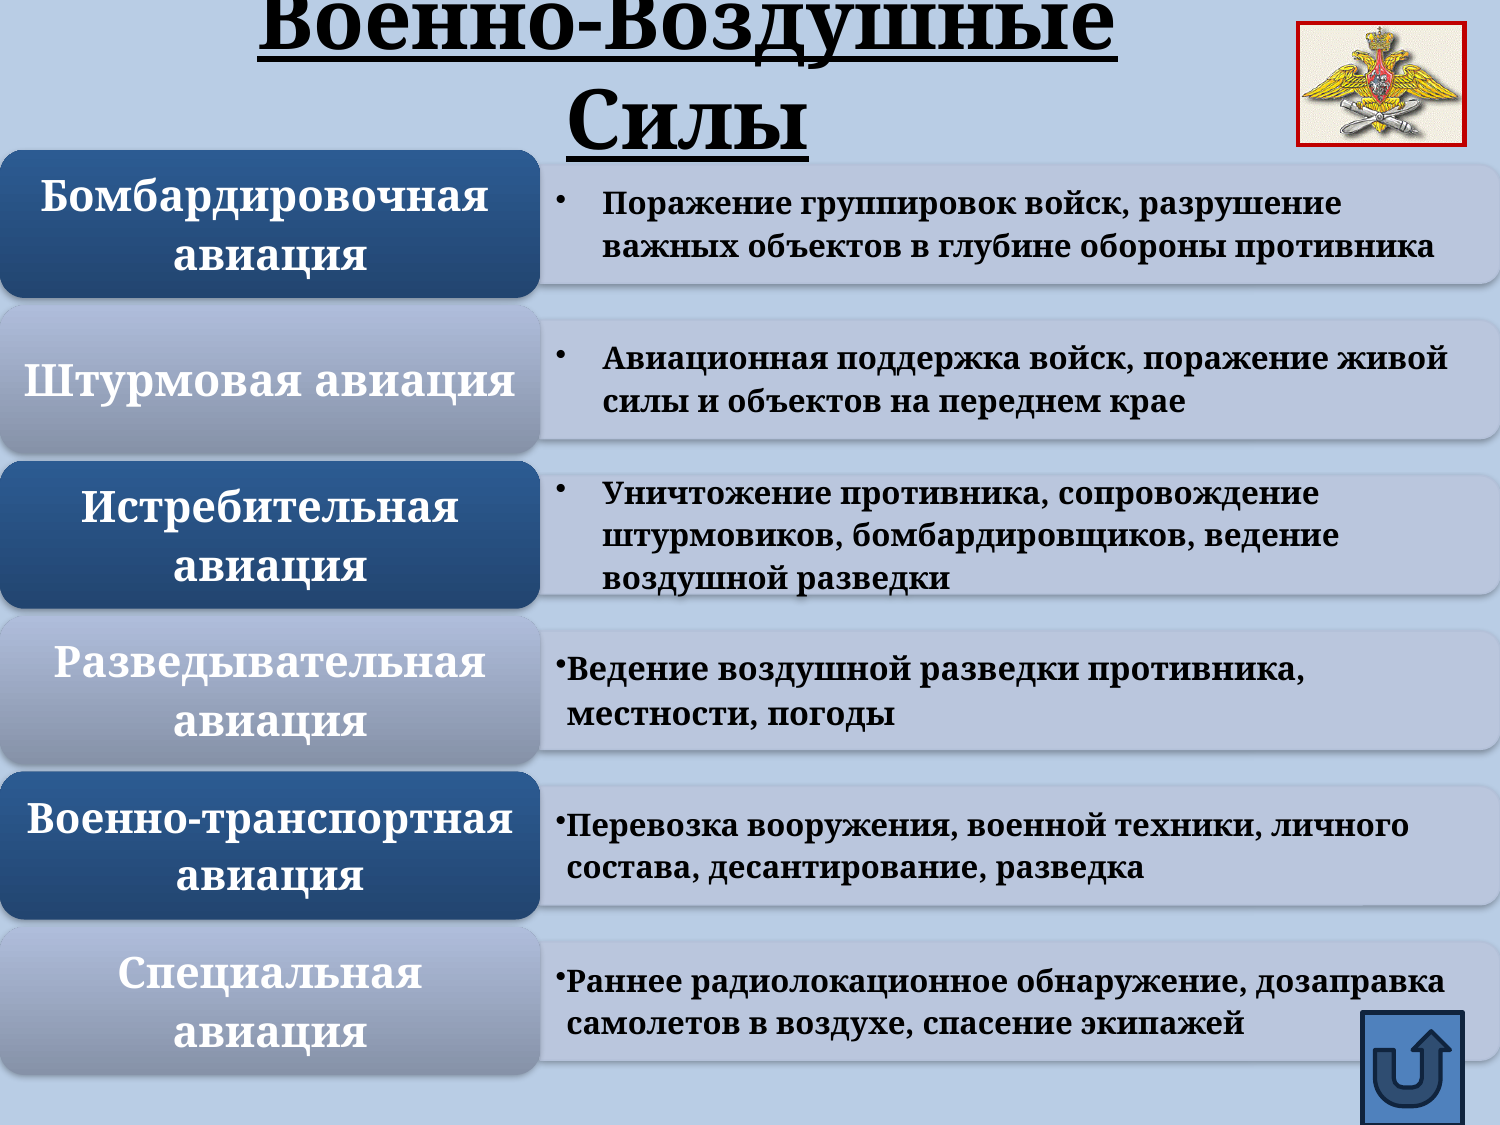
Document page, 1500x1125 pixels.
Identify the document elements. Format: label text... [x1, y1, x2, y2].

picture [1299, 24, 1463, 143]
title Военно-Воздушные Силы [112, 44, 1263, 148]
text_box [1360, 1084, 1465, 1125]
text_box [0, 149, 1500, 1076]
